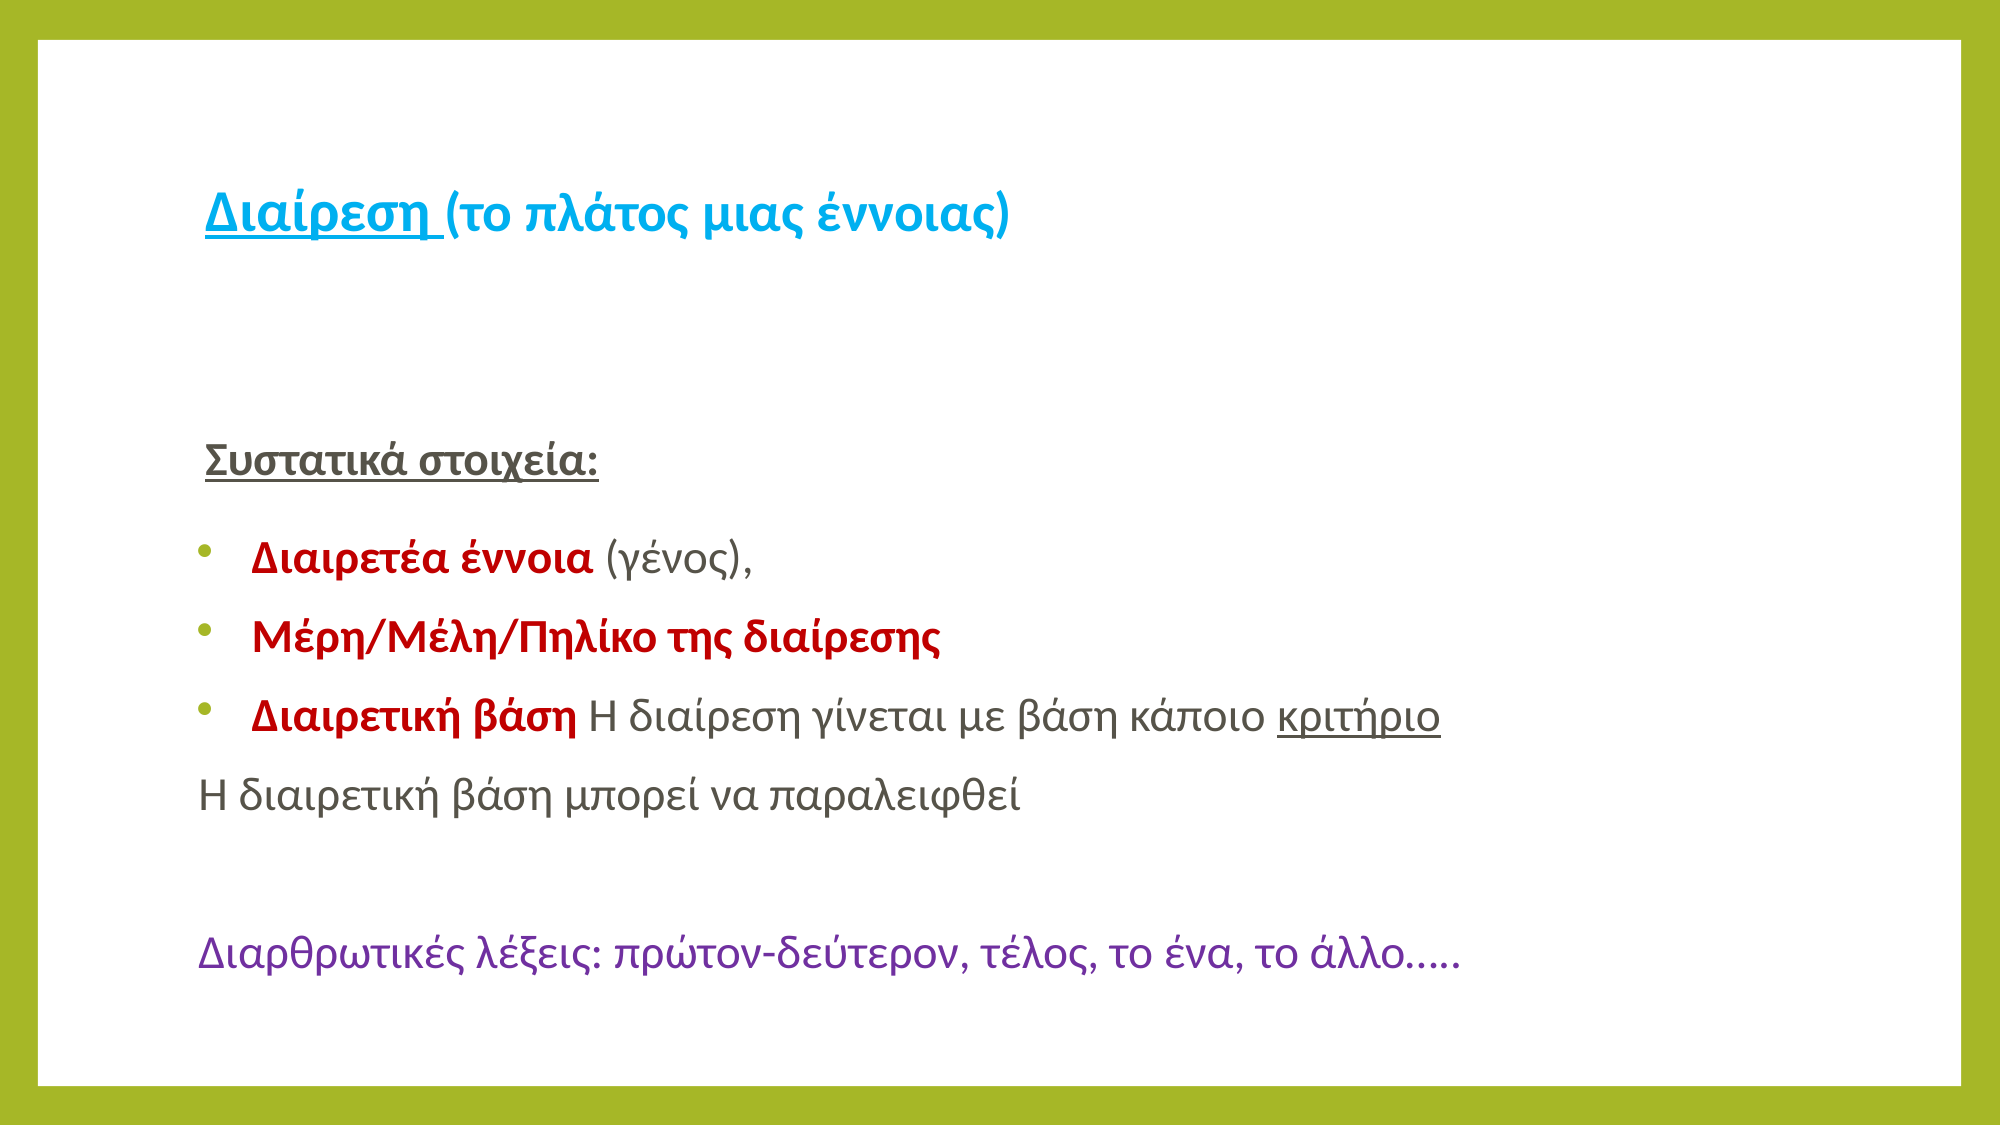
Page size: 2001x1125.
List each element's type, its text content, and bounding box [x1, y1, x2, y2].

list Διαίρεση (το πλάτος μιας έννοιας) Συστατικά στοιχεία: Διαιρετέα έννοια (γένος), Μέρη/Μέλη/Πηλίκο της διαίρεσης Διαιρετική βάση Η διαίρεση γίνεται με βάση κάποιο κριτήριο Η διαιρετική βάση μπορεί να παραλειφθεί Διαρθρωτικές λέξεις: πρώτον-δεύτερον, τέλος, το ένα, το άλλο….. [183, 153, 1860, 989]
